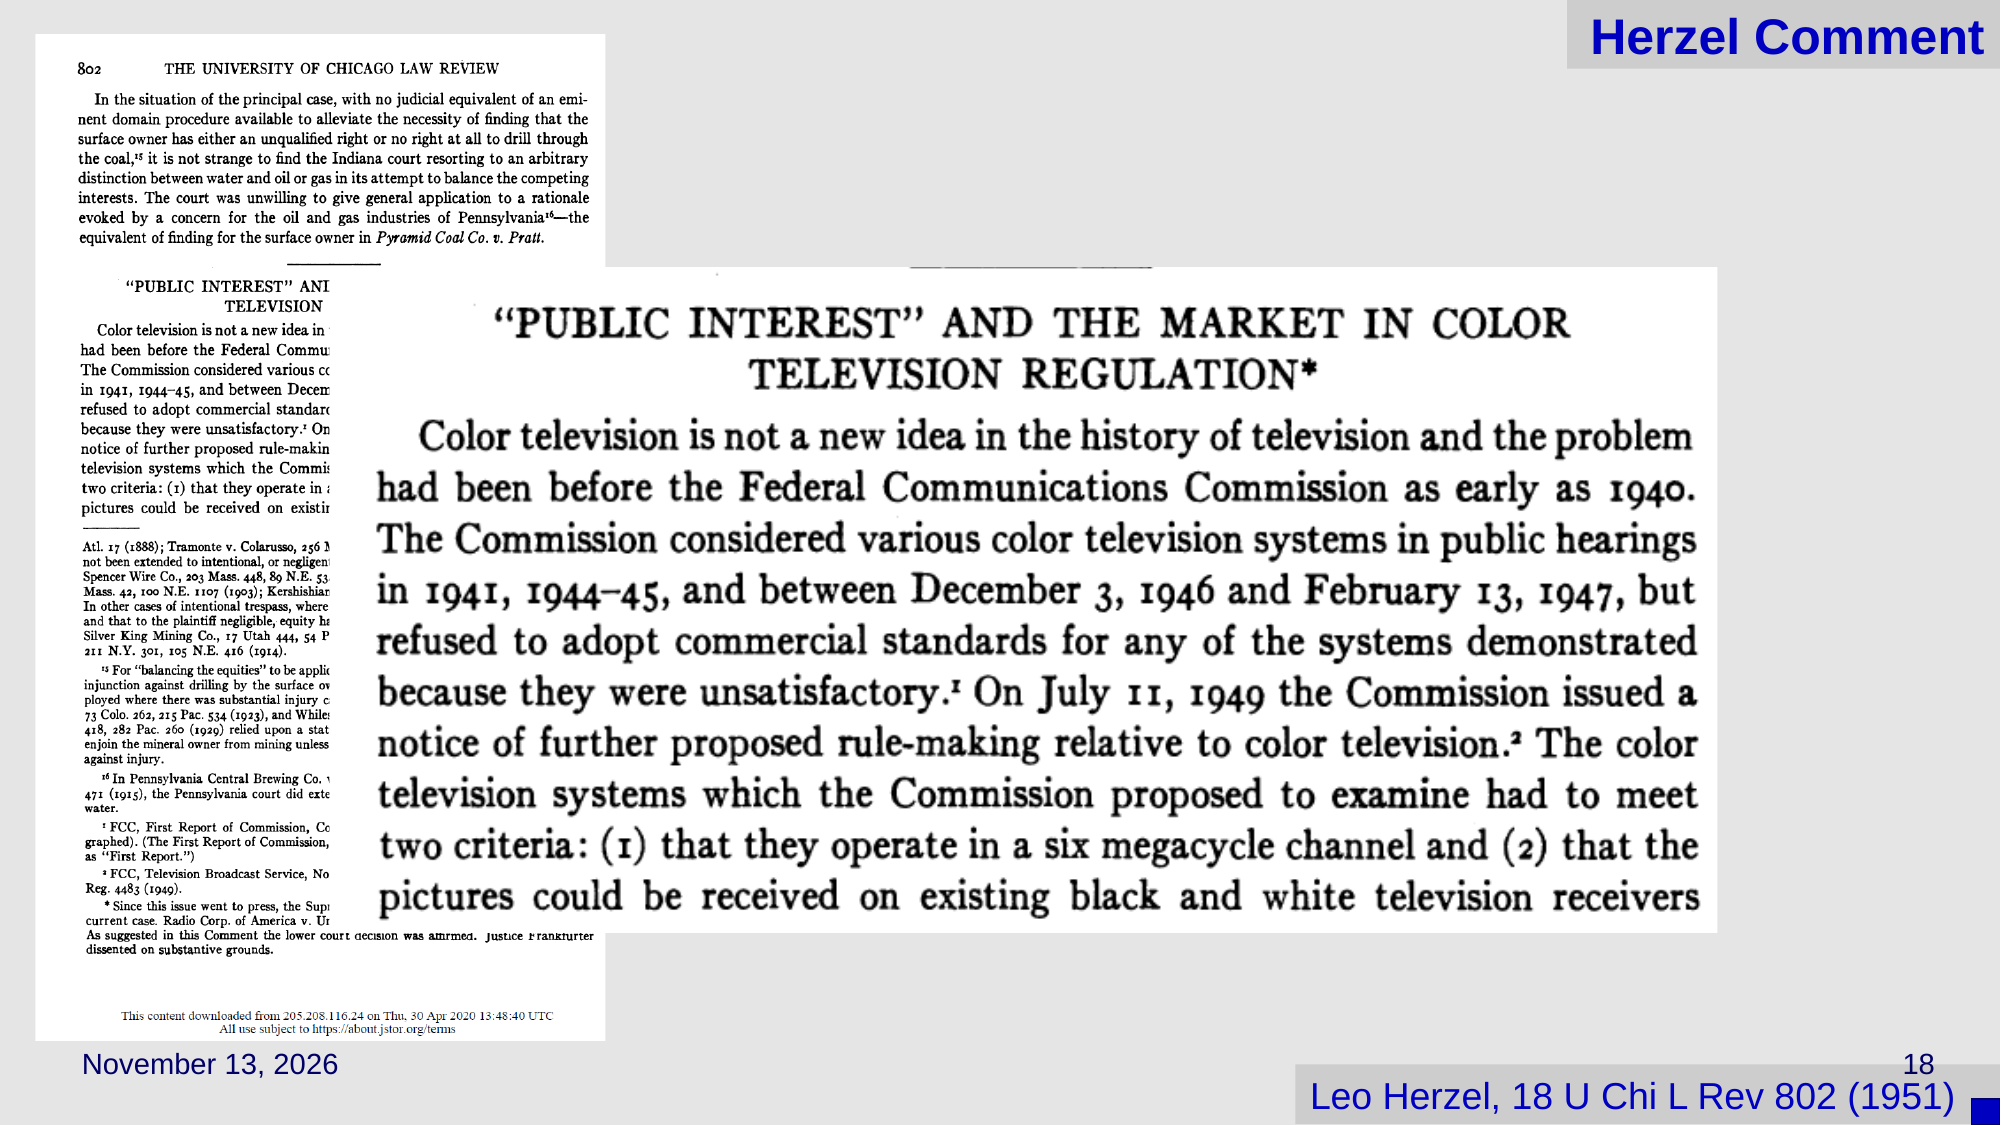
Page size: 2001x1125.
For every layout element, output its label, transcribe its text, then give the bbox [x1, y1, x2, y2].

slide_number 18 [1533, 1024, 1951, 1064]
picture [34, 34, 1718, 1041]
title Herzel Comment [1567, 0, 2000, 69]
text_box [1971, 1099, 2000, 1125]
text_box Leo Herzel, 18 U Chi L Rev 802 (1951) [1295, 1064, 2000, 1125]
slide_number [66, 1049, 484, 1101]
